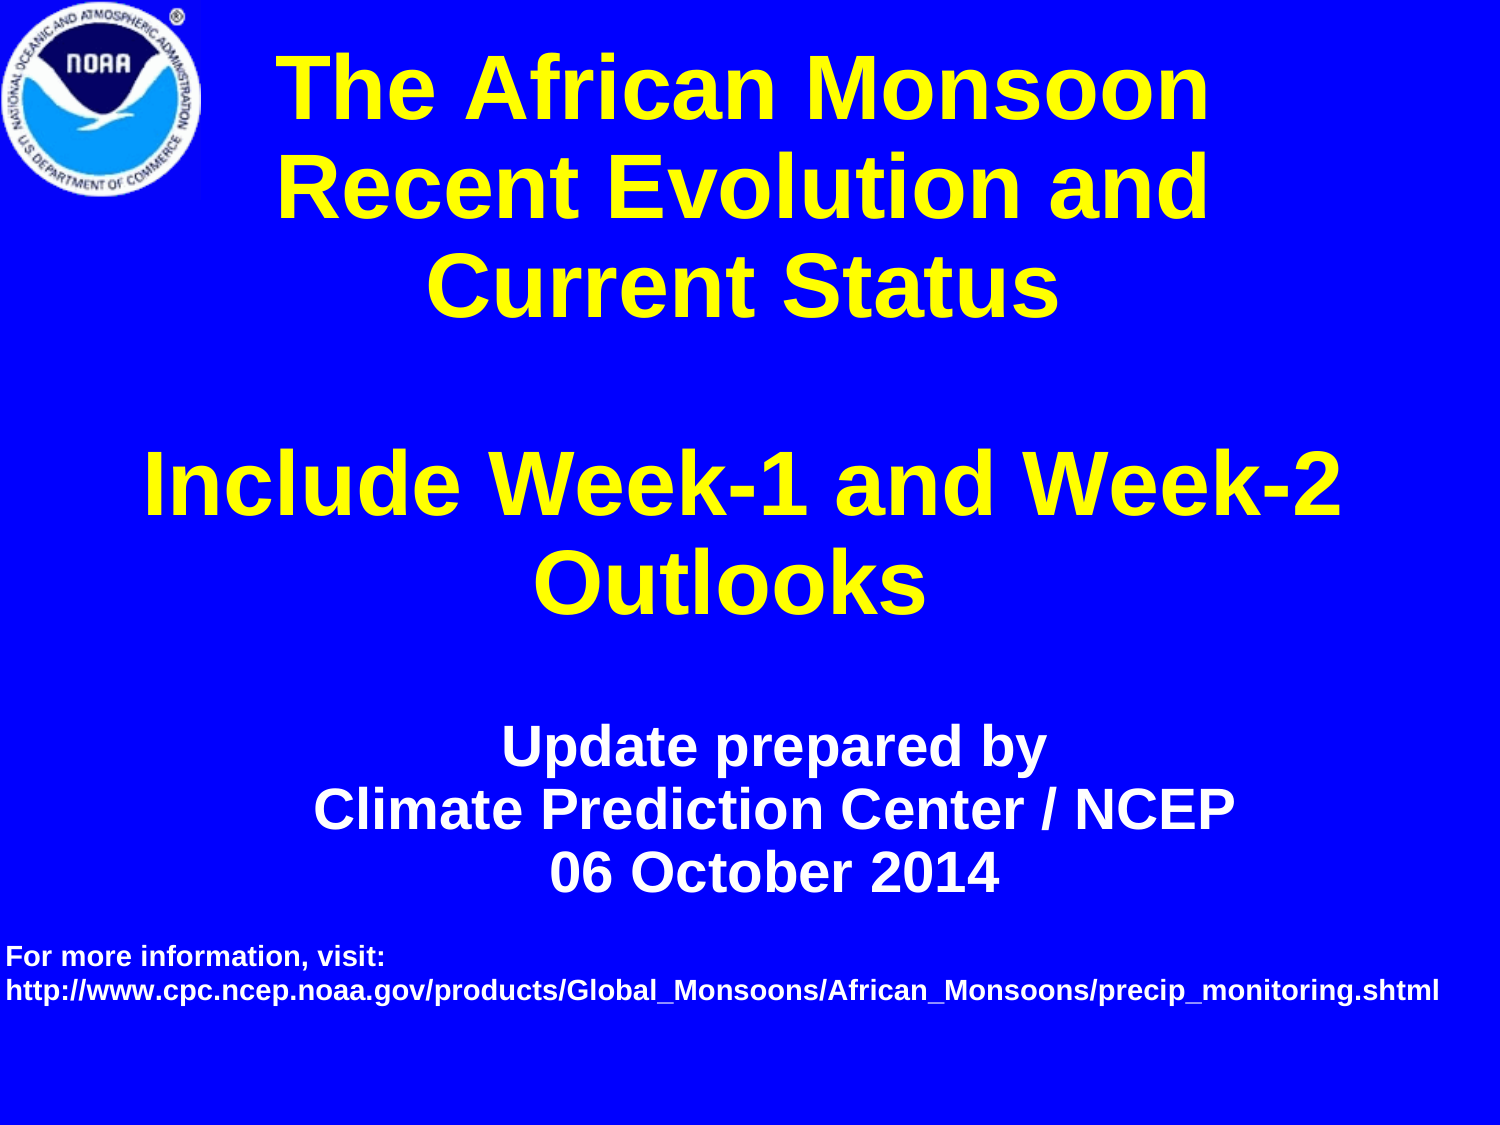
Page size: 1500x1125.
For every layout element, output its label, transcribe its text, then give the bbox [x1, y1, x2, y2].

picture [0, 0, 200, 200]
title The African Monsoon Recent Evolution and Current Status Include Week-1 and Week-2 Outlooks [112, 37, 1375, 638]
text_box Update prepared by Climate Prediction Center / NCEP 06 October 2014 [275, 708, 1275, 913]
text_box For more information, visit: http://www.cpc.ncep.noaa.gov/products/Global_Monsoons/African_Monsoons/precip_monitoring.shtml [0, 929, 1457, 1015]
